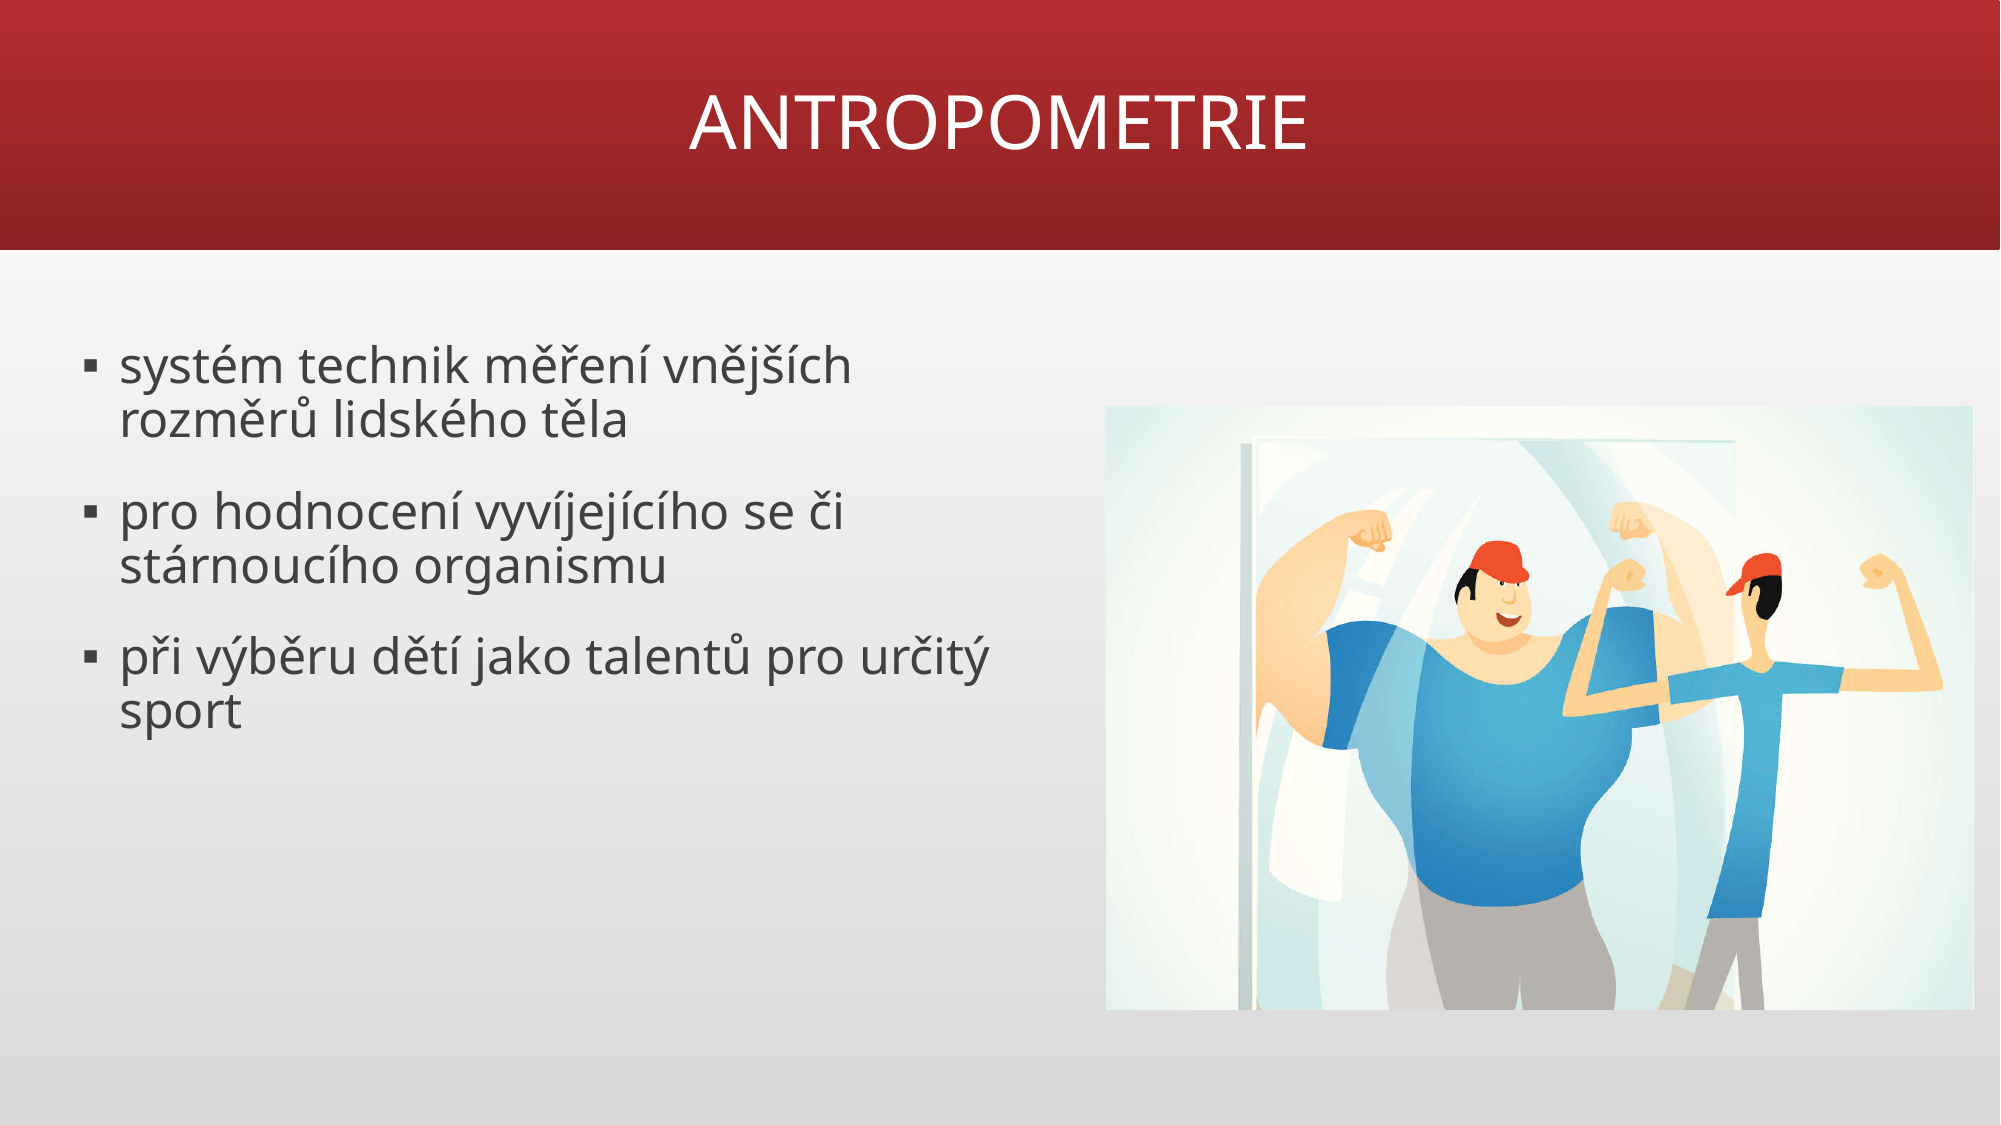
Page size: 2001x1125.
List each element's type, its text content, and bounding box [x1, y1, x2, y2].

picture [1106, 406, 1974, 1010]
list systém technik měření vnějších rozměrů lidského těla pro hodnocení vyvíjejícího se či stárnoucího organismu při výběru dětí jako talentů pro určitý sport [66, 333, 1060, 1084]
title ANTROPOMETRIE [174, 16, 1825, 234]
